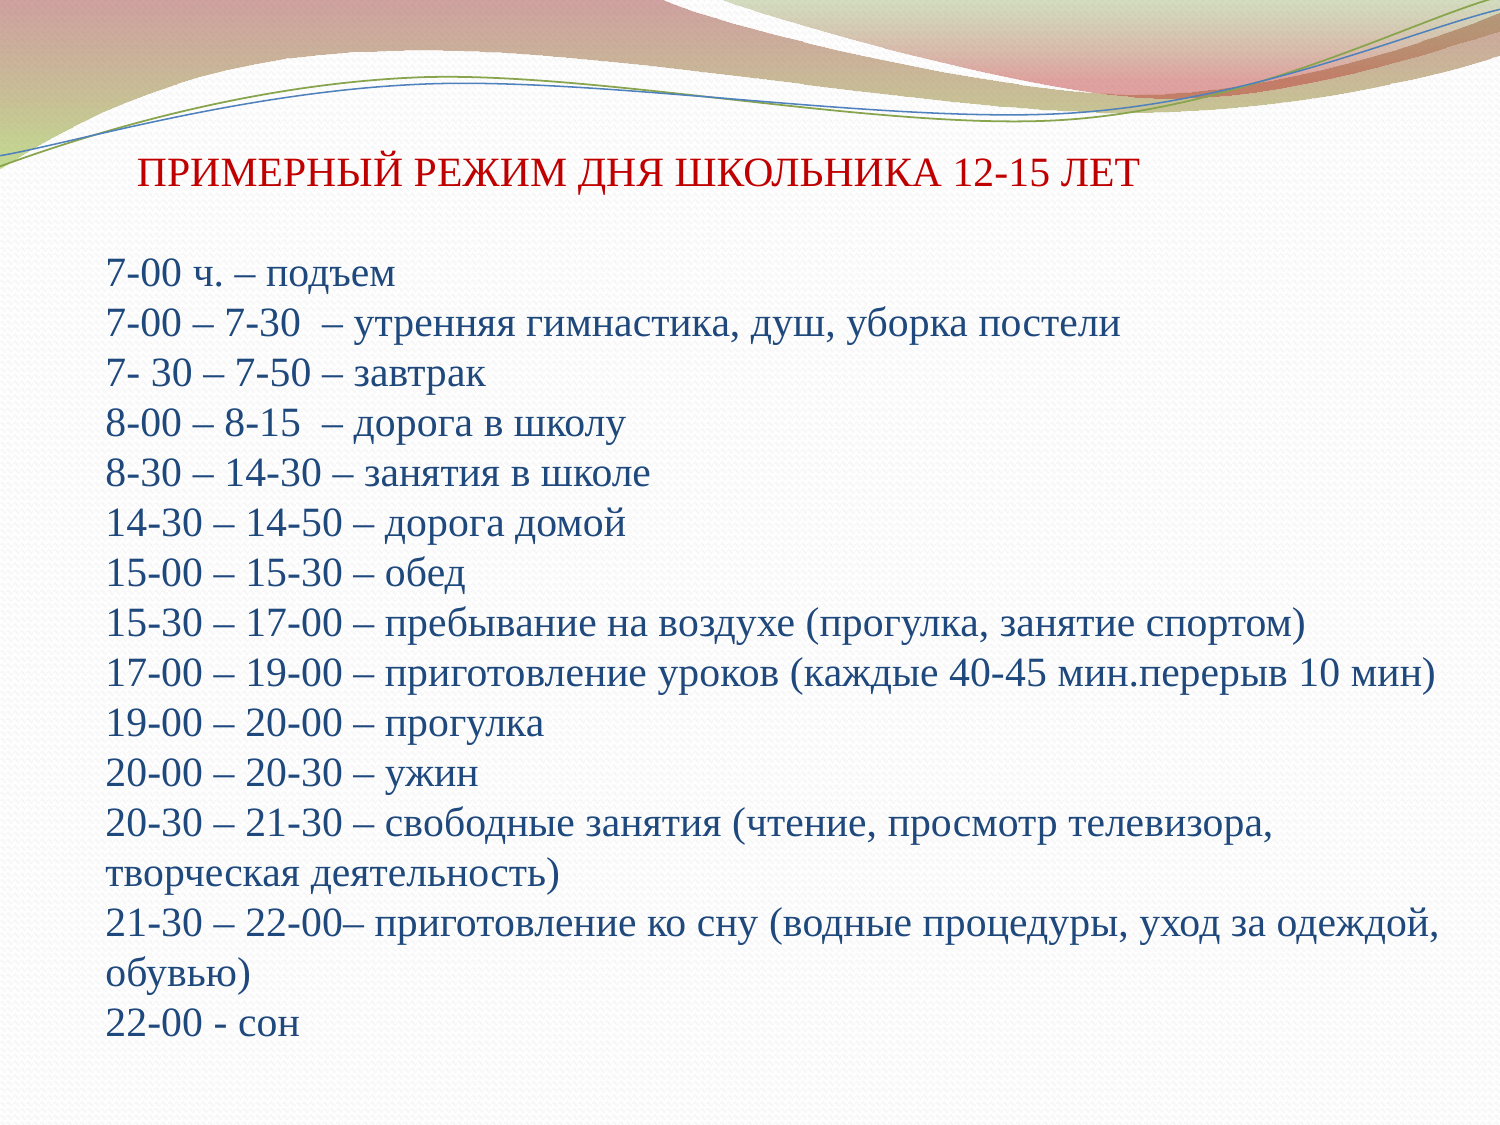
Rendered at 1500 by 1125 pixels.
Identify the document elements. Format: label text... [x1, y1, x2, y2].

title ПРИМЕРНЫЙ РЕЖИМ ДНЯ ШКОЛЬНИКА 12-15 ЛЕТ 7-00 ч. – подъем 7-00 – 7-30 – утренняя гимнастика, душ, уборка постели 7- 30 – 7-50 – завтрак 8-00 – 8-15 – дорога в школу 8-30 – 14-30 – занятия в школе 14-30 – 14-50 – дорога домой 15-00 – 15-30 – обед 15-30 – 17-00 – пребывание на воздухе (прогулка, занятие спортом) 17-00 – 19-00 – приготовление уроков (каждые 40-45 мин.перерыв 10 мин) 19-00 – 20-00 – прогулка 20-00 – 20-30 – ужин 20-30 – 21-30 – свободные занятия (чтение, просмотр телевизора, творческая деятельность) 21-30 – 22-00– приготовление ко сну (водные процедуры, уход за одеждой, обувью) 22-00 - сон [105, 0, 1442, 1125]
